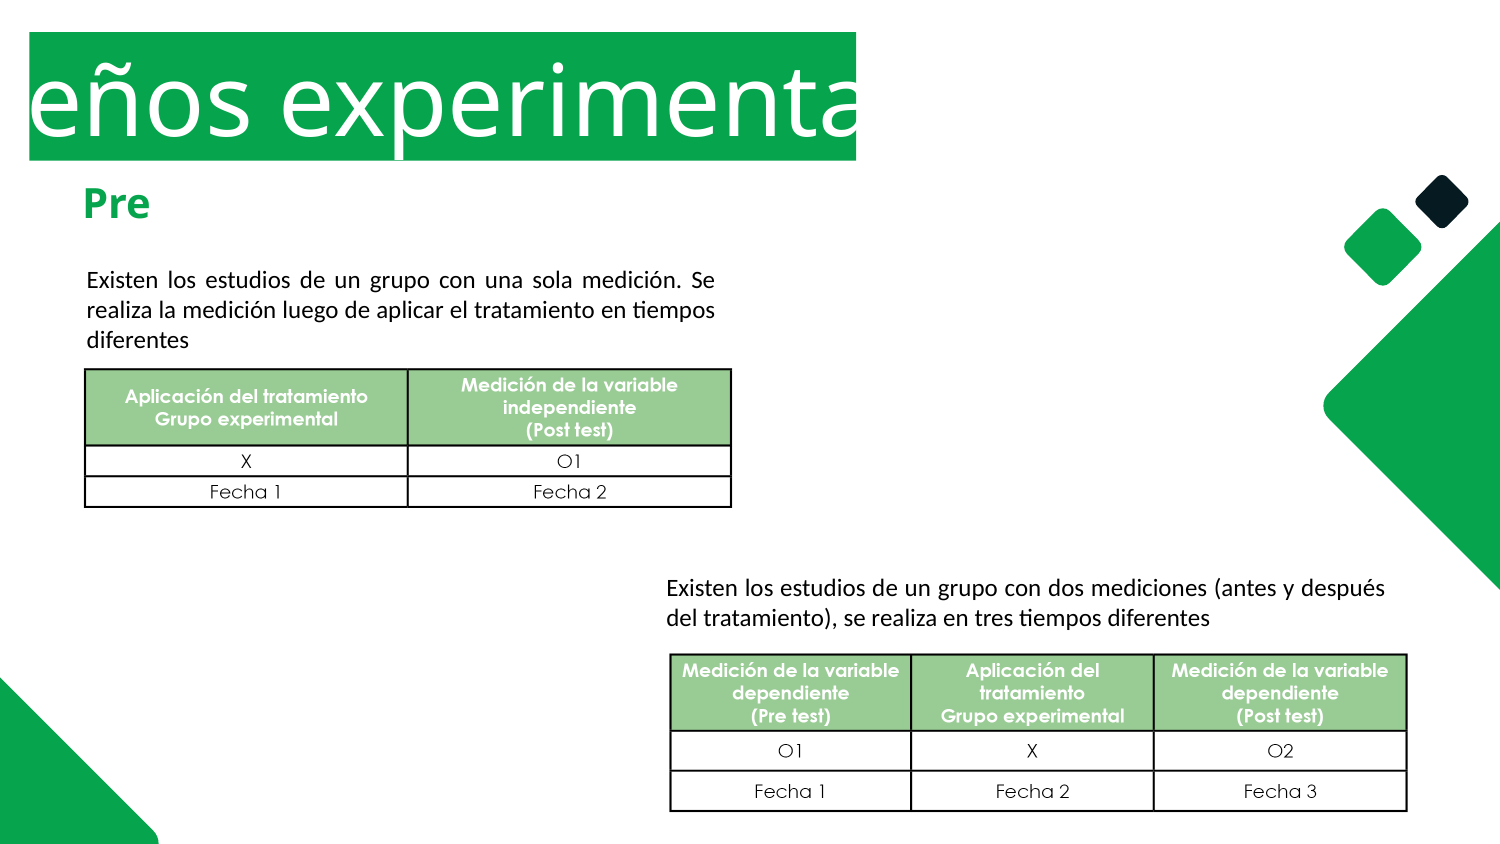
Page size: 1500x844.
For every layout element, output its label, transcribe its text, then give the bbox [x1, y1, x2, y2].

text_box Existen los estudios de un grupo con una sola medición. Se realiza la medición luego de aplicar el tratamiento en tiempos diferentes [71, 256, 732, 350]
text_box [0, 677, 159, 844]
text_box [1344, 208, 1422, 286]
text_box [1415, 174, 1469, 229]
text_box Pre [82, 176, 745, 227]
text_box [1323, 221, 1500, 590]
text_box Existen los estudios de un grupo con dos mediciones (antes y después del tratamiento), se realiza en tres tiempos diferentes [651, 563, 1402, 636]
picture [71, 351, 751, 525]
text_box Diseños experimentales [27, 30, 858, 163]
picture [652, 636, 1423, 832]
